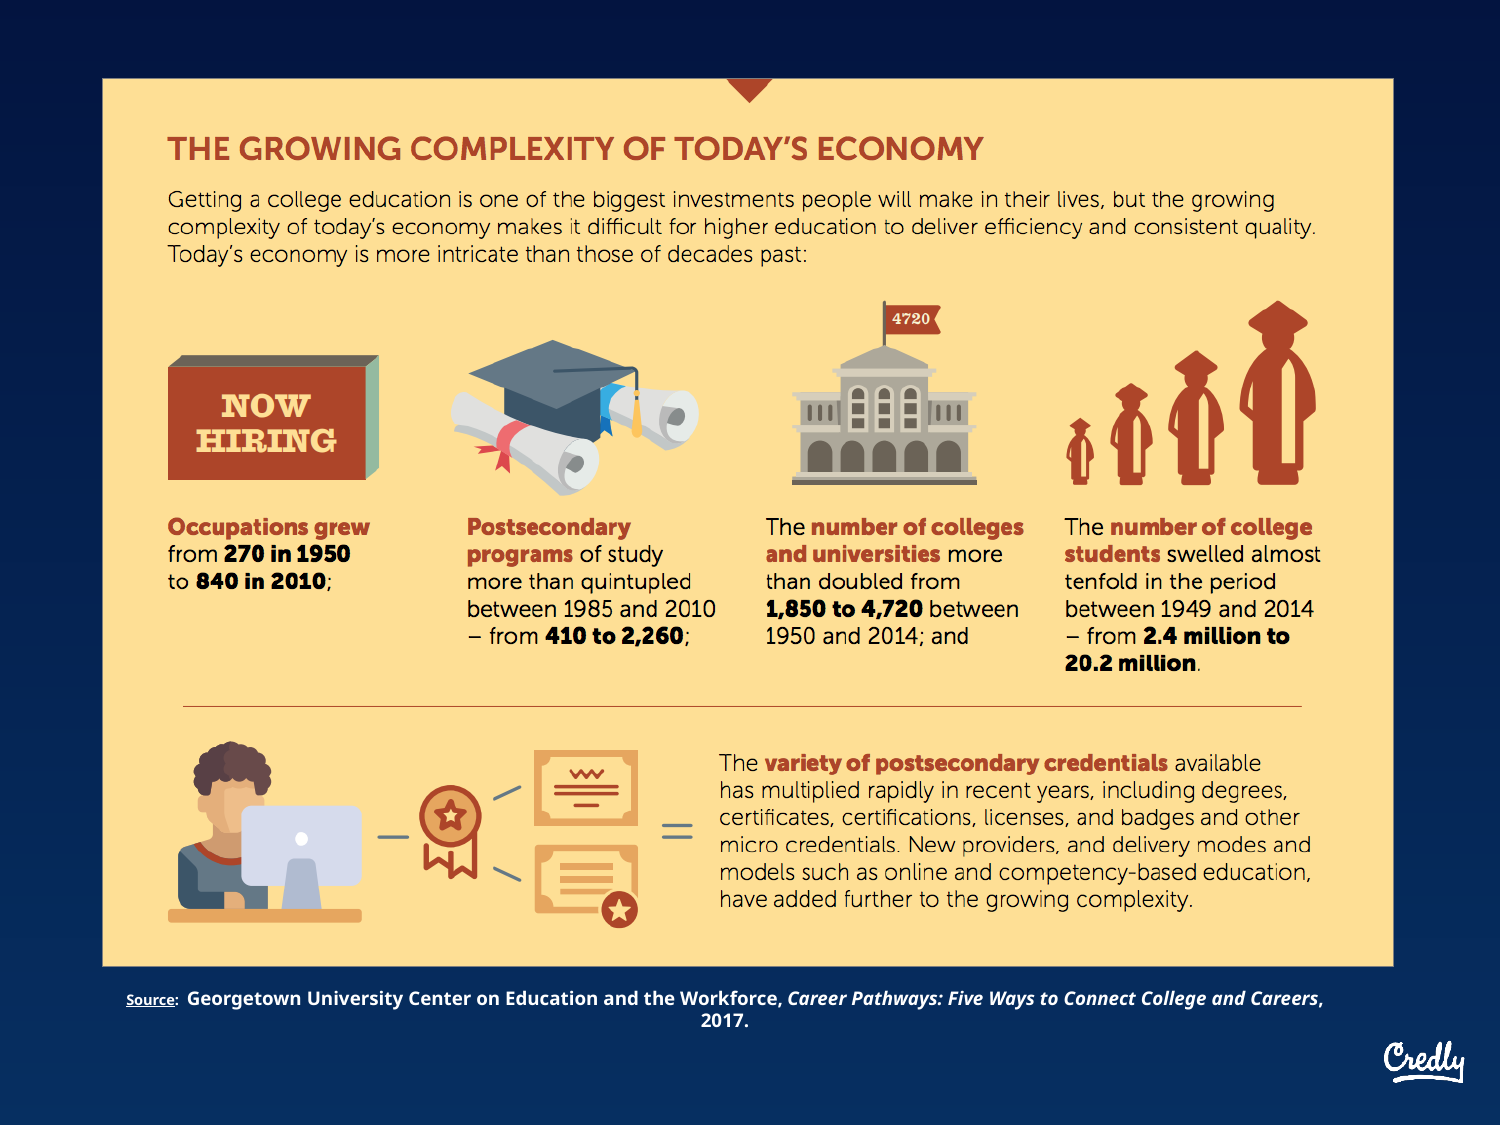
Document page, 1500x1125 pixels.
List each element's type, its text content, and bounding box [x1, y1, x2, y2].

text_box Source: Georgetown University Center on Education and the Workforce, Career Pathways: Five Ways to Connect College and Careers, 2017. [94, 980, 1356, 1037]
picture [102, 78, 1394, 967]
picture [1379, 1028, 1470, 1096]
